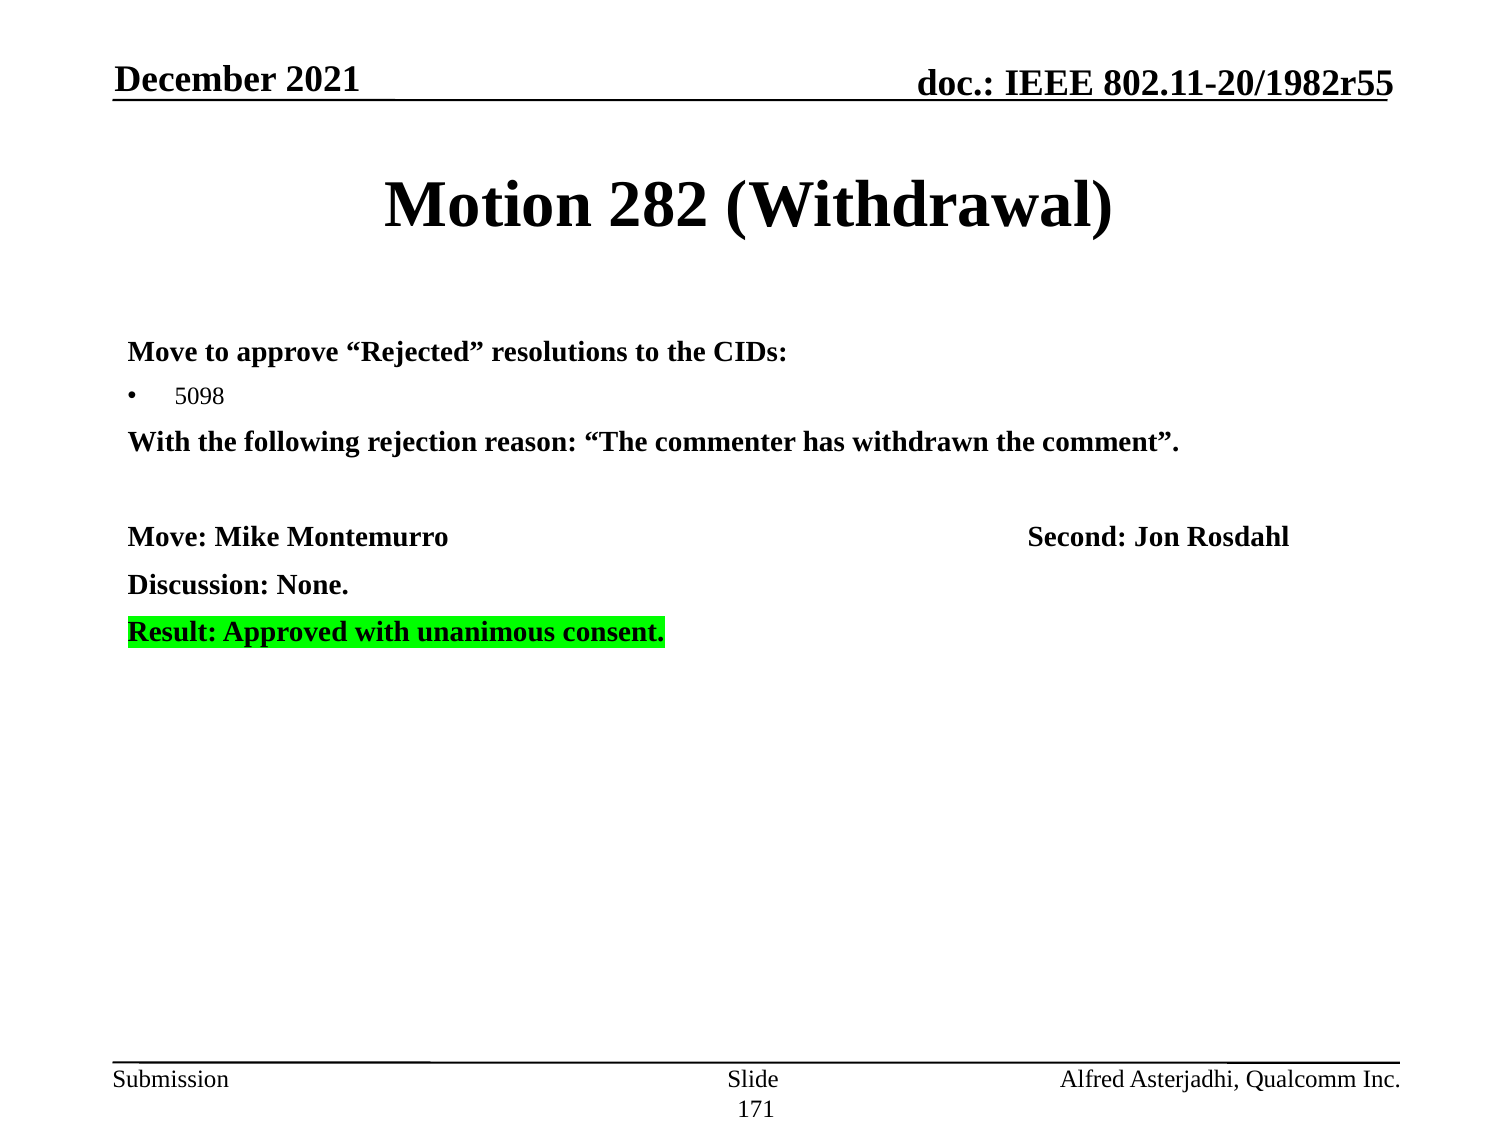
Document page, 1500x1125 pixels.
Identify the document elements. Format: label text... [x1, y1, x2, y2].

footer Alfred Asterjadhi, Qualcomm Inc. [878, 1061, 1402, 1093]
slide_number Slide 171 [712, 1061, 800, 1123]
title Motion 282 (Withdrawal) [112, 112, 1388, 288]
list Move to approve “Rejected” resolutions to the CIDs: 5098 With the following rejection reason: “The commenter has withdrawn the comment”. Move: Mike Montemurro Second: Jon Rosdahl Discussion: None. Result: Approved with unanimous consent. [112, 324, 1388, 1063]
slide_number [114, 54, 423, 100]
